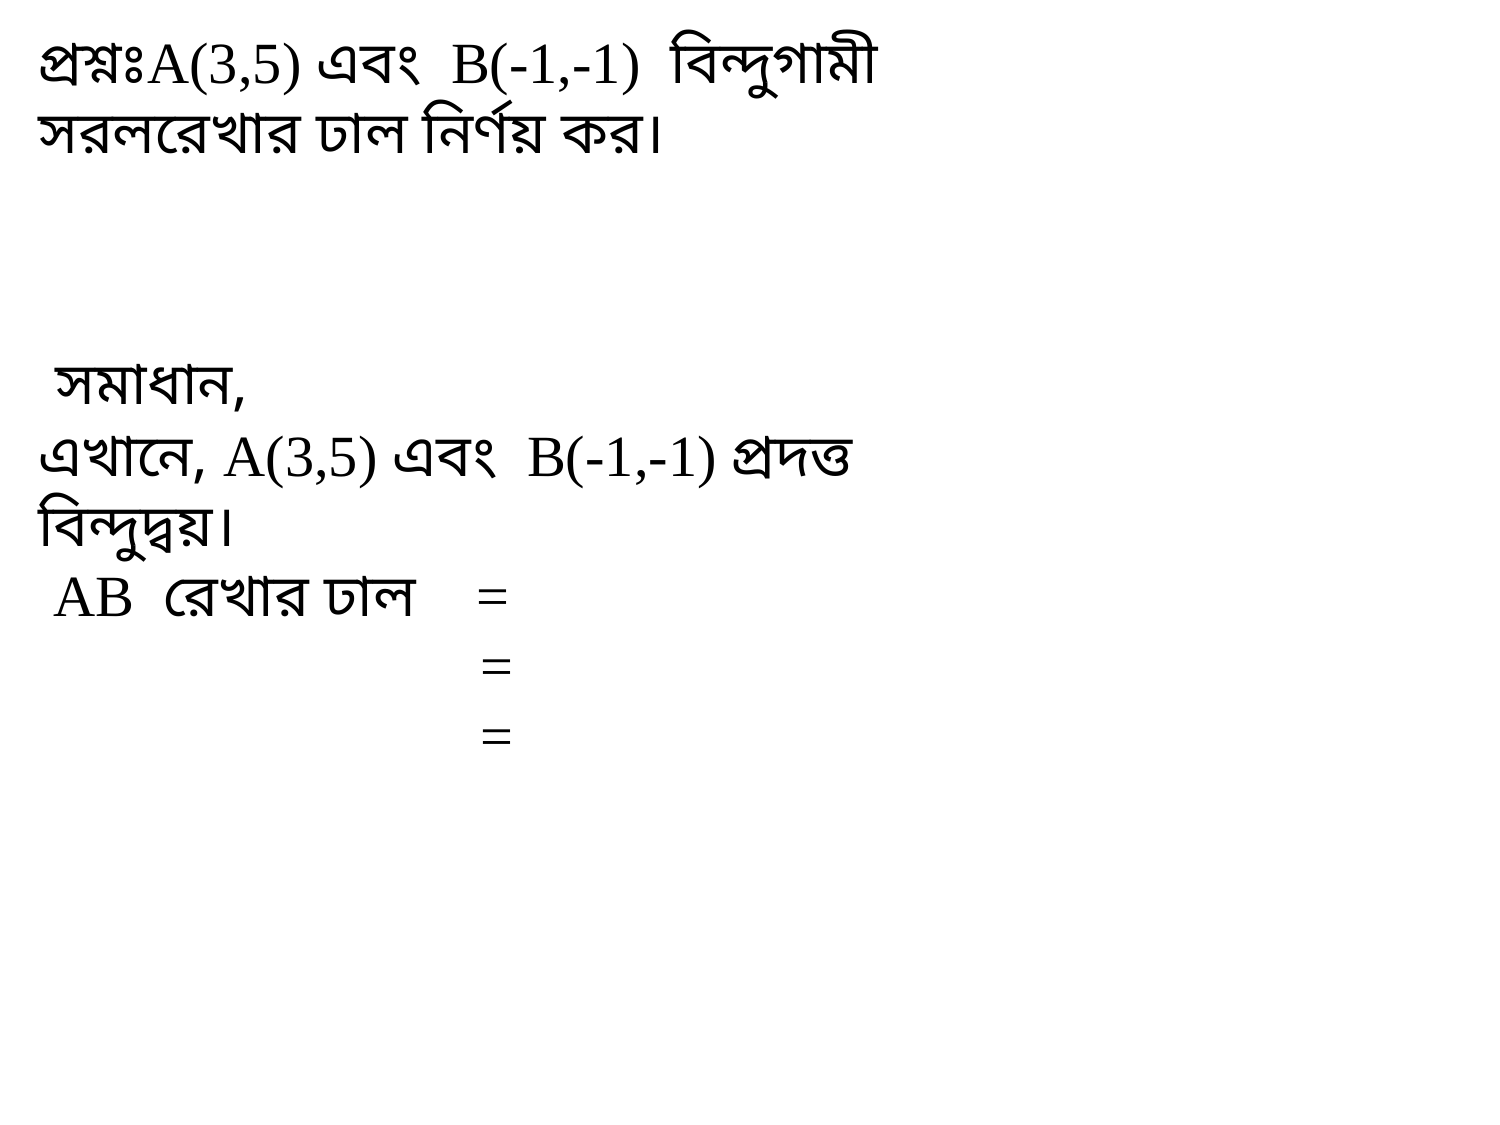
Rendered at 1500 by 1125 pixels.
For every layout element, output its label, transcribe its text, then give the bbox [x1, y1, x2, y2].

text_box প্রশ্নঃA(3,5) এবং B(-1,-1) বিন্দুগামী সরলরেখার ঢাল নির্ণয় কর। [23, 17, 1015, 173]
